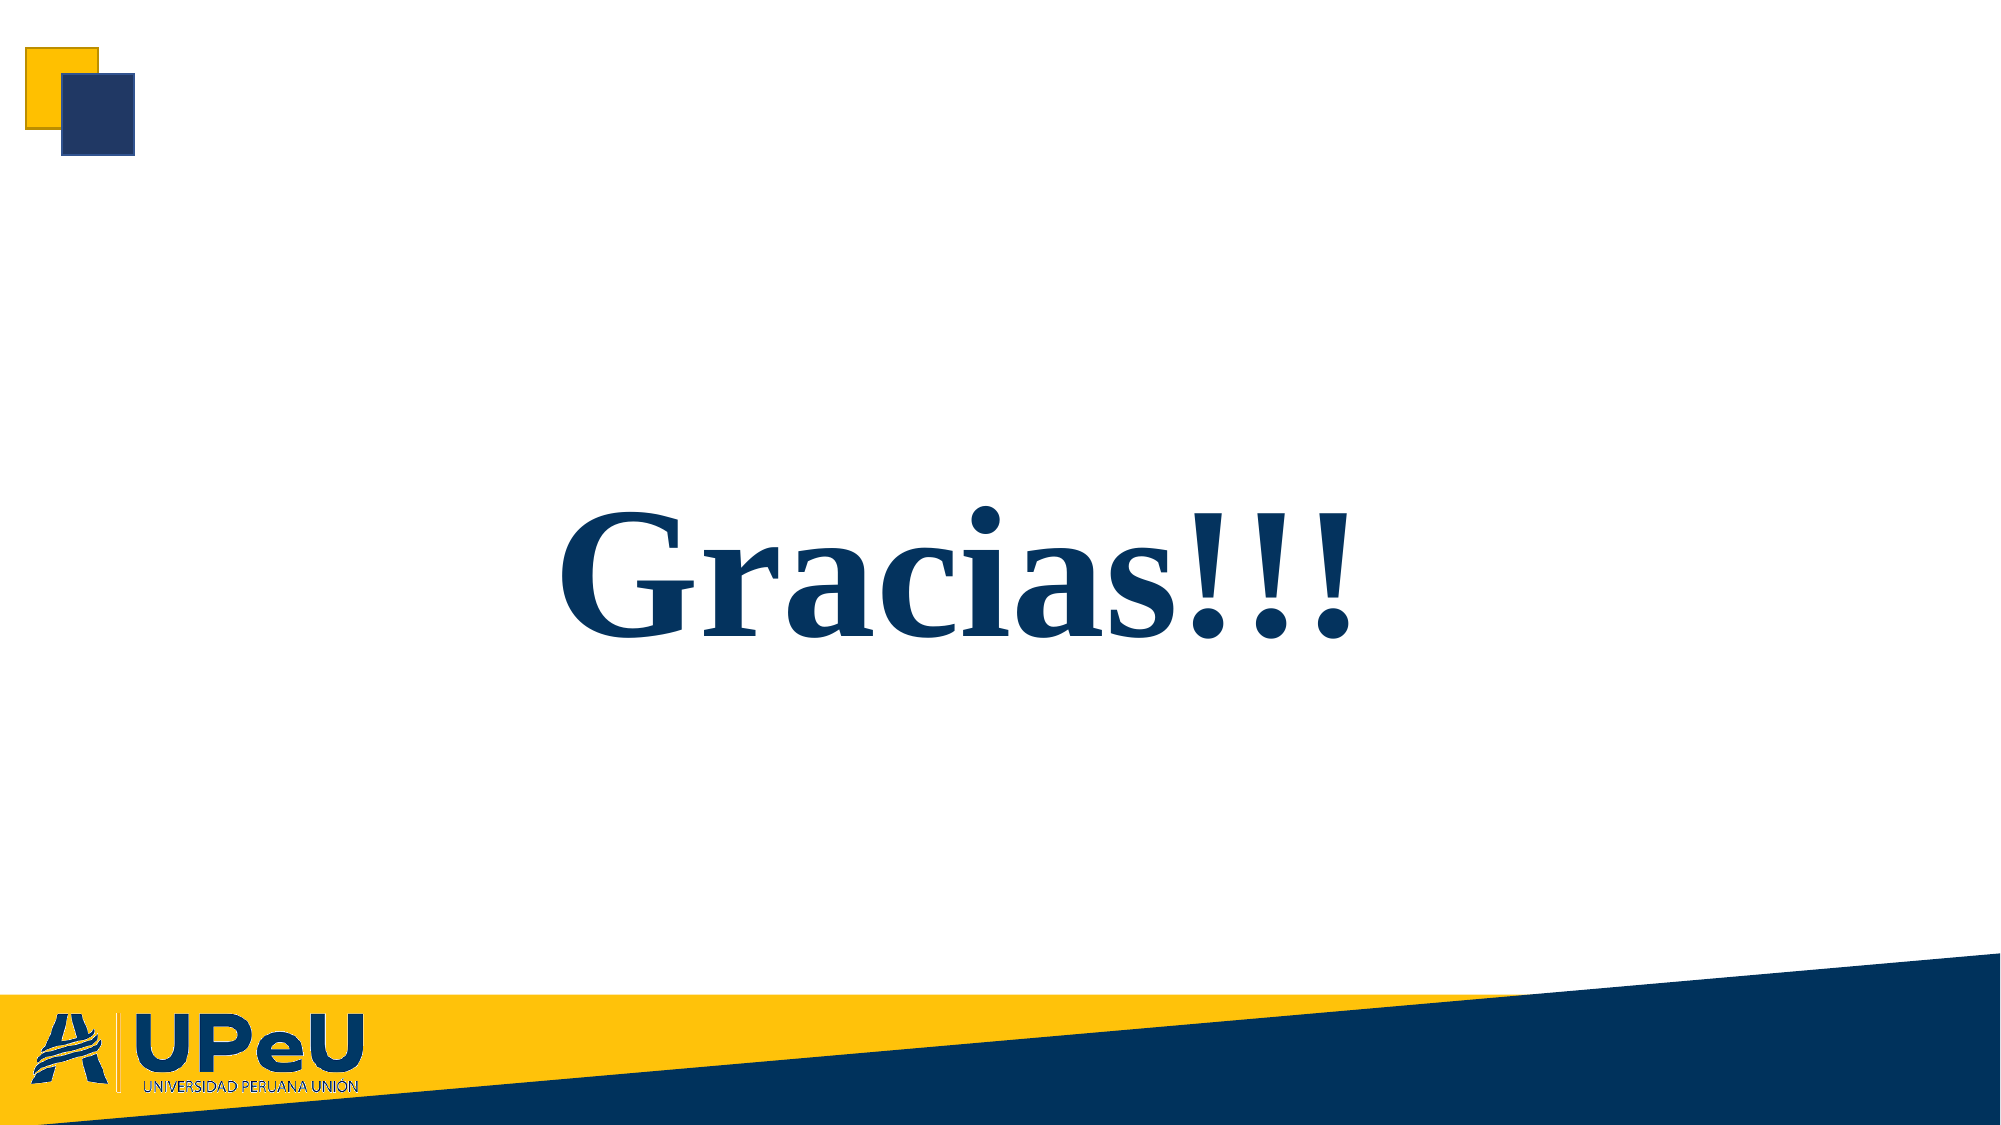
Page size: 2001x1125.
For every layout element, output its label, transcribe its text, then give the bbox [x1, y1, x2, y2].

picture [25, 1003, 374, 1105]
text_box Gracias!!! [157, 433, 1763, 689]
